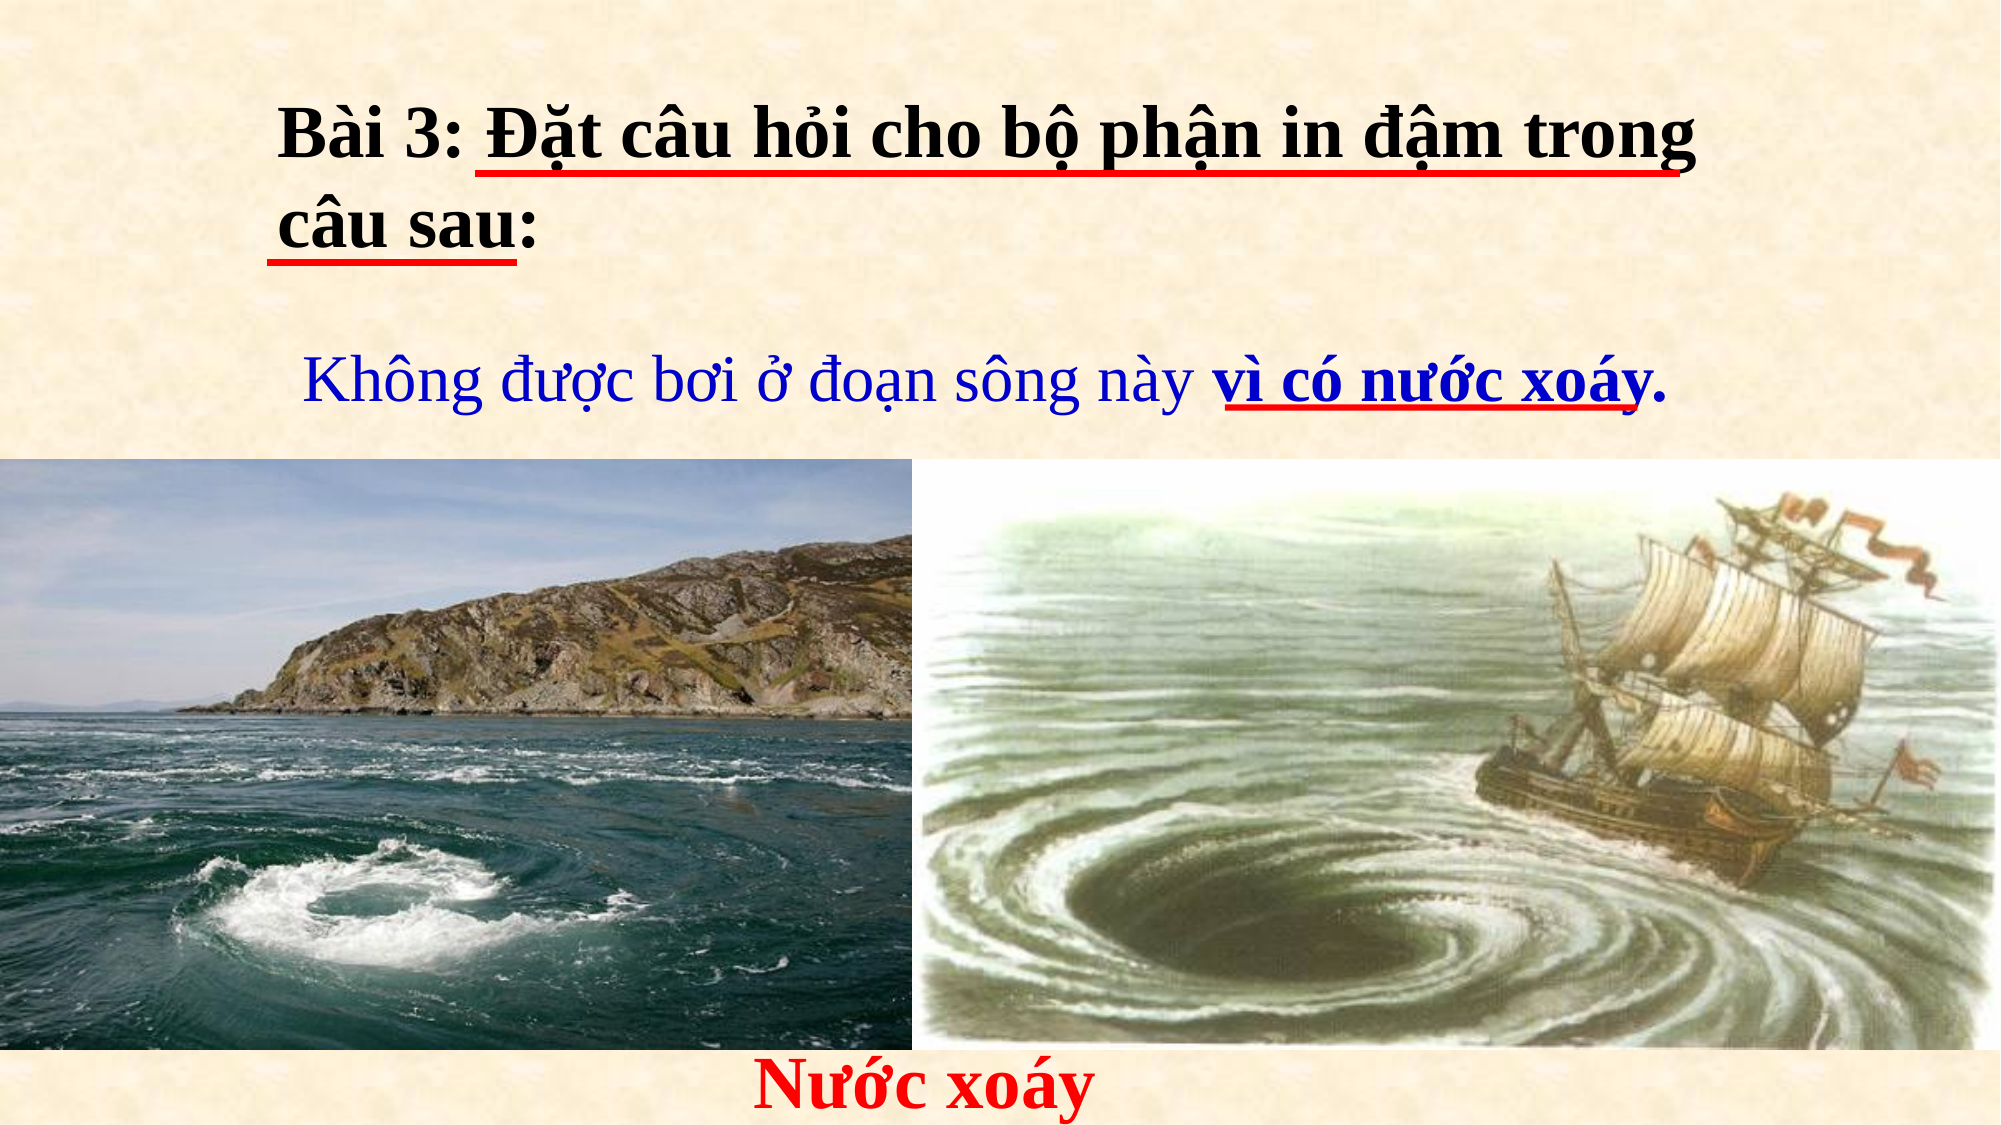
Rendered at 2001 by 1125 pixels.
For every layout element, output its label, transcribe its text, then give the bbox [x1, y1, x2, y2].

text_box Không được bơi ở đoạn sông này vì có nước xoáy. [287, 327, 1763, 423]
text_box Nước xoáy [775, 1050, 1075, 1107]
picture [0, 0, 2001, 1125]
text_box Bài 3: Đặt câu hỏi cho bộ phận in đậm trong câu sau: [262, 74, 1763, 270]
